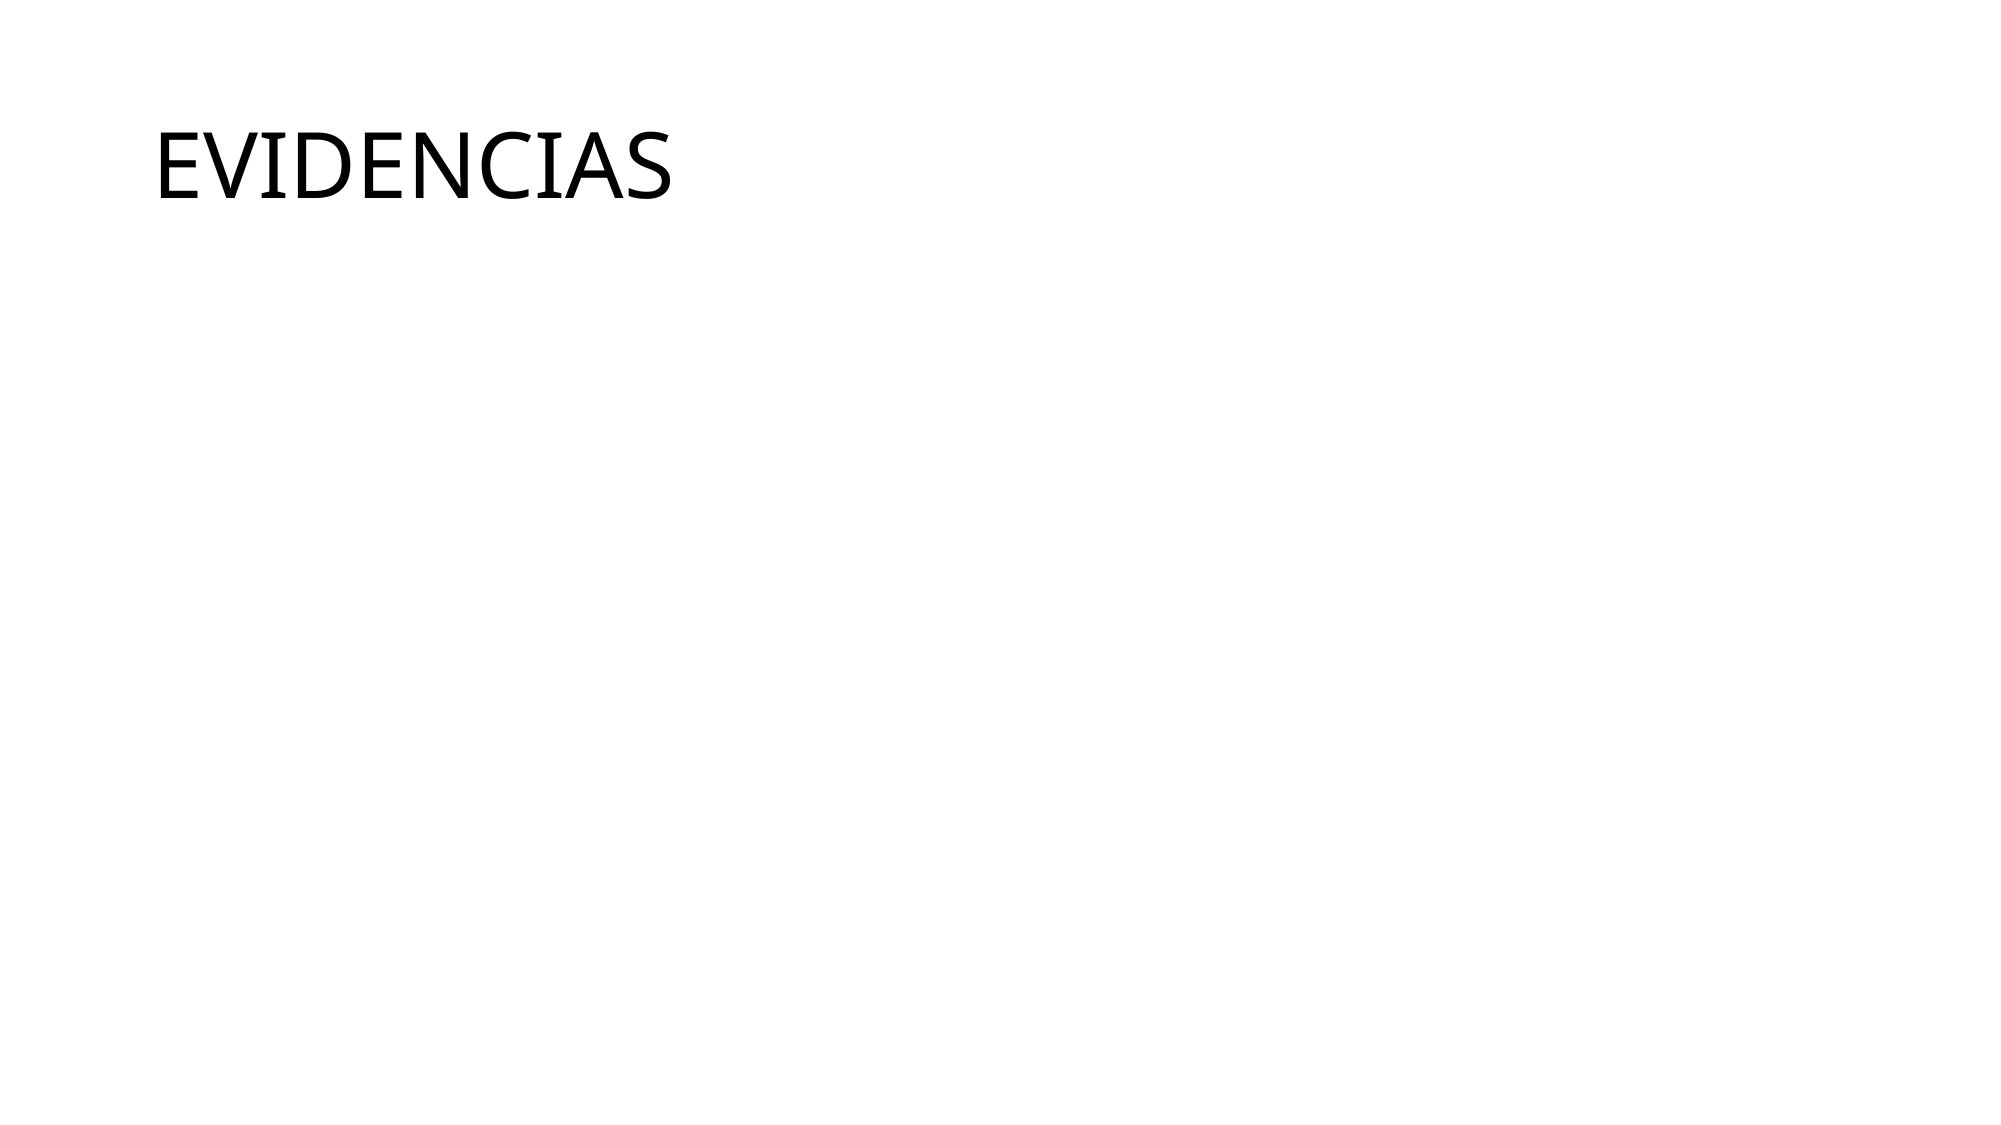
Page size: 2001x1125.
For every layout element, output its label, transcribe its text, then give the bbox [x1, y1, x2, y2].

title EVIDENCIAS [137, 59, 1863, 278]
